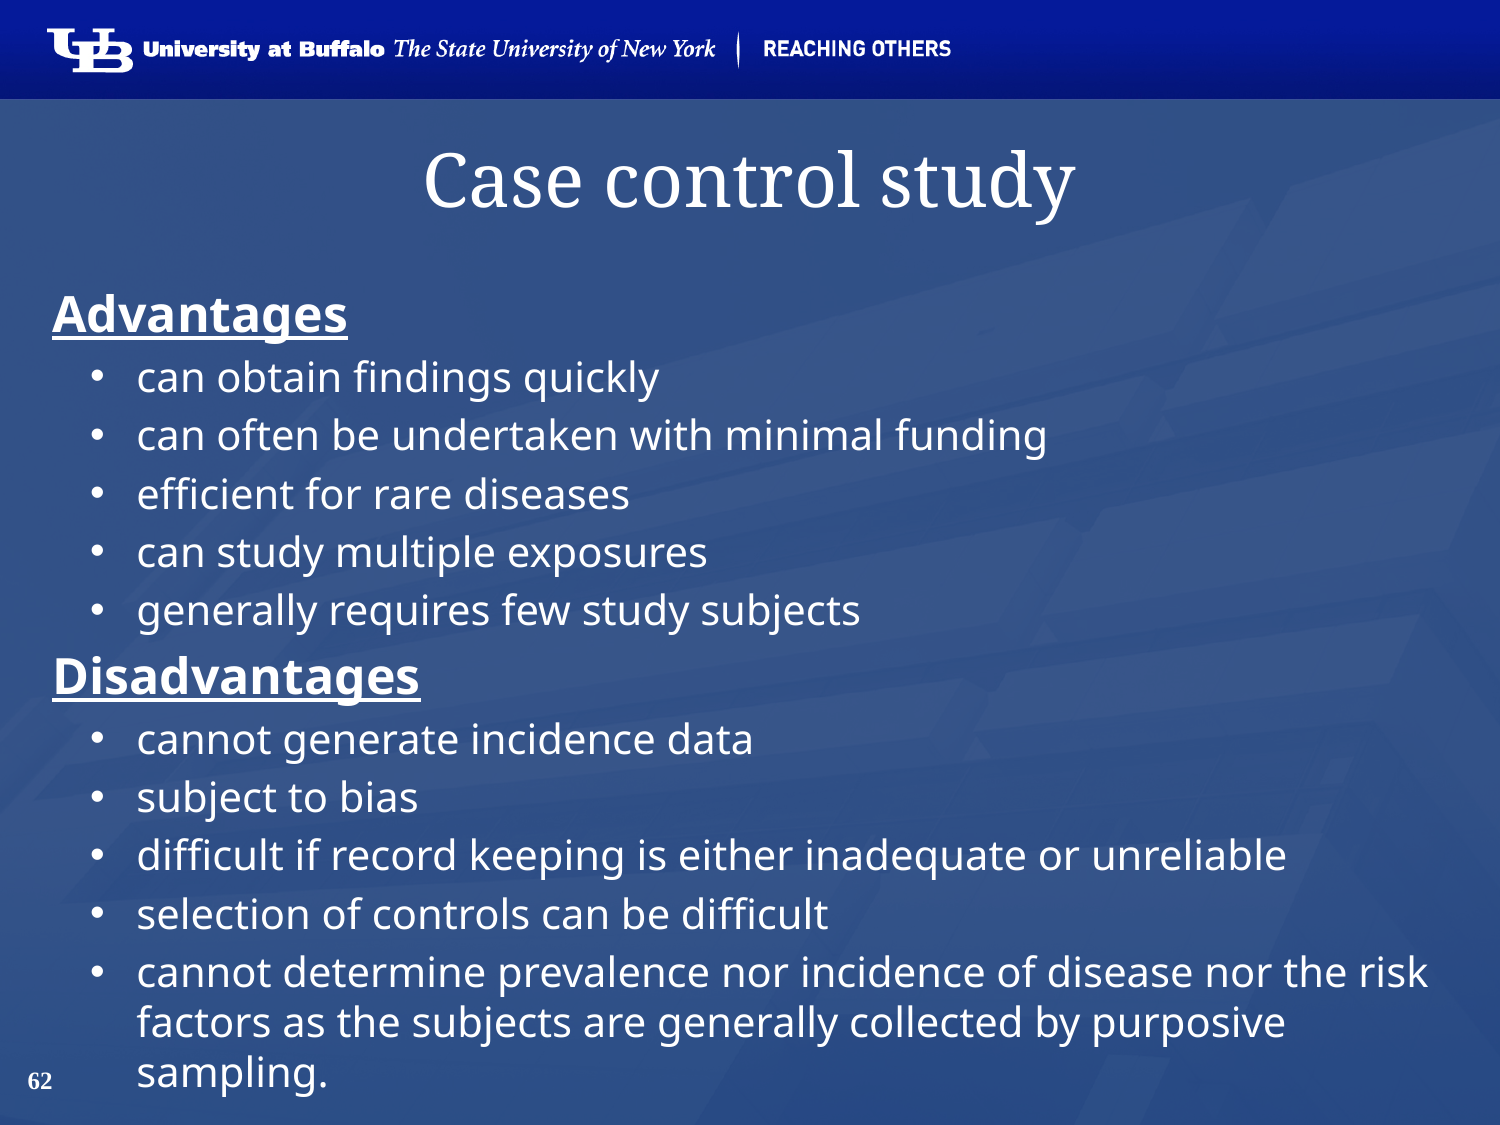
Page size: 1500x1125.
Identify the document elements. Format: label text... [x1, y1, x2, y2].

picture [0, 0, 1500, 99]
slide_number 62 [12, 1050, 350, 1110]
list Advantages can obtain findings quickly can often be undertaken with minimal funding efficient for rare diseases can study multiple exposures generally requires few study subjects Disadvantages cannot generate incidence data subject to bias difficult if record keeping is either inadequate or unreliable selection of controls can be difficult cannot determine prevalence nor incidence of disease nor the risk factors as the subjects are generally collected by purposive sampling. [37, 275, 1463, 1088]
title Case control study [37, 125, 1463, 250]
